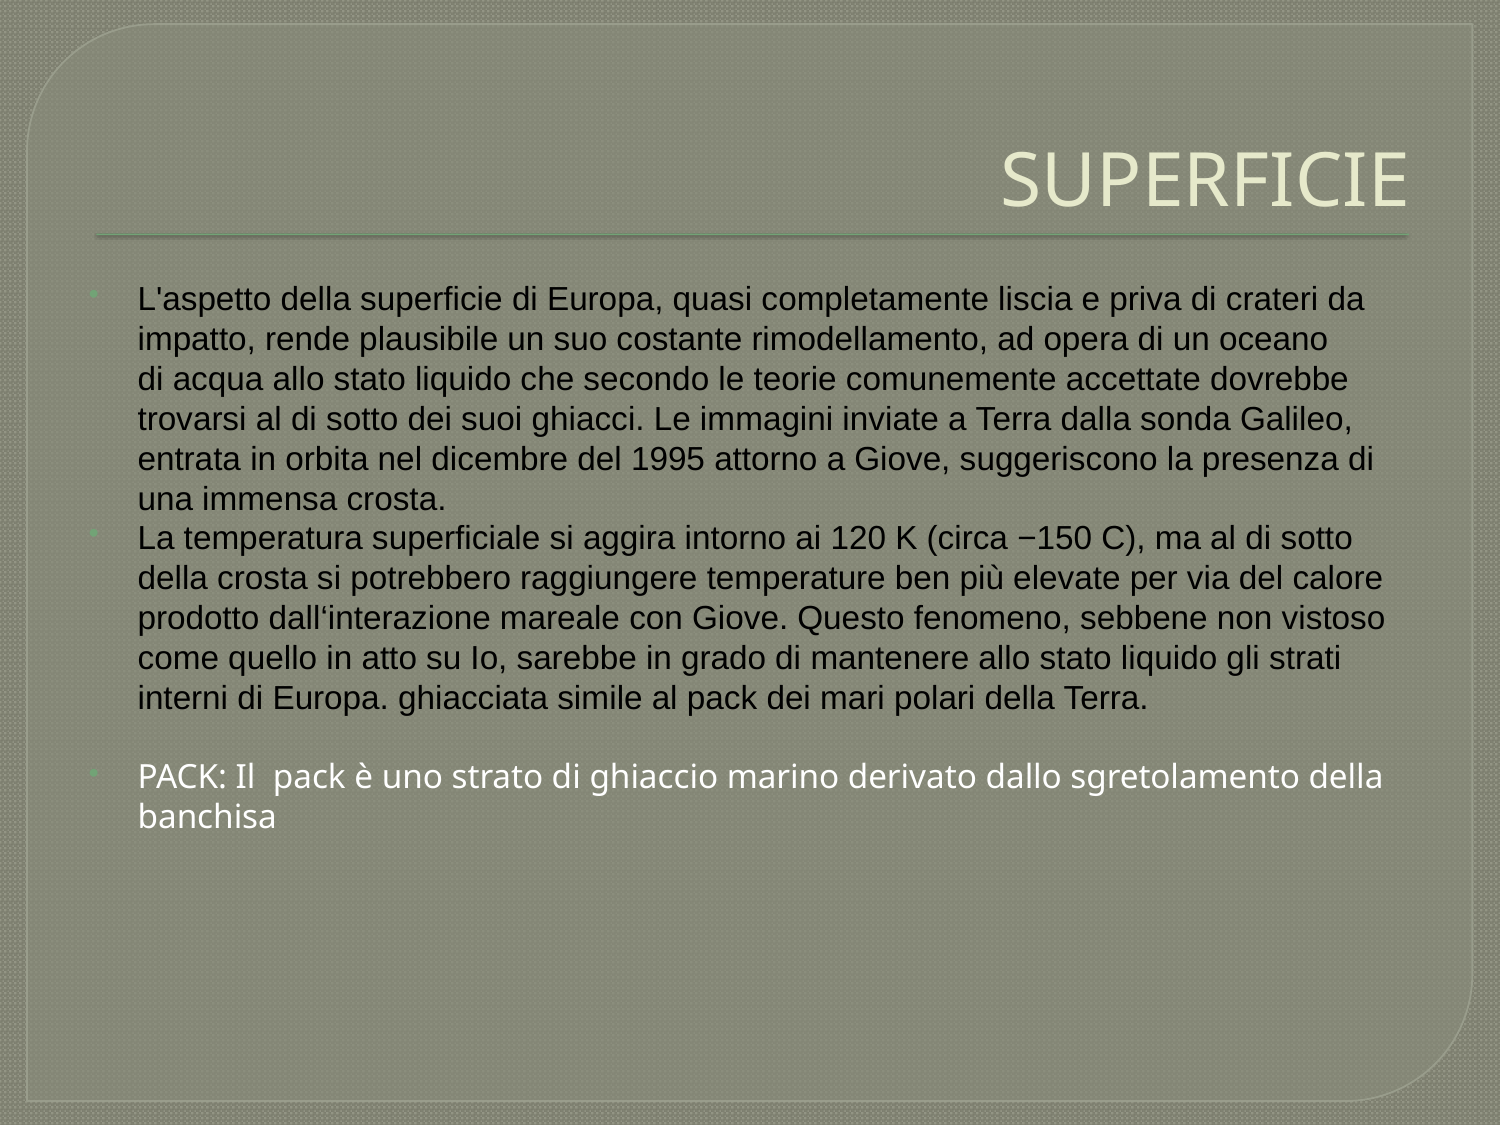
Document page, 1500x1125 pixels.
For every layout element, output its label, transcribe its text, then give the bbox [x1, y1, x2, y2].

title SUPERFICIE [75, 41, 1425, 230]
list L'aspetto della superficie di Europa, quasi completamente liscia e priva di crateri da impatto, rende plausibile un suo costante rimodellamento, ad opera di un oceano di acqua allo stato liquido che secondo le teorie comunemente accettate dovrebbe trovarsi al di sotto dei suoi ghiacci. Le immagini inviate a Terra dalla sonda Galileo, entrata in orbita nel dicembre del 1995 attorno a Giove, suggeriscono la presenza di una immensa crosta. La temperatura superficiale si aggira intorno ai 120 K (circa −150 C), ma al di sotto della crosta si potrebbero raggiungere temperature ben più elevate per via del calore prodotto dall‘interazione mareale con Giove. Questo fenomeno, sebbene non vistoso come quello in atto su Io, sarebbe in grado di mantenere allo stato liquido gli strati interni di Europa. ghiacciata simile al pack dei mari polari della Terra. PACK: Il pack è uno strato di ghiaccio marino derivato dallo sgretolamento della banchisa [75, 270, 1425, 1013]
